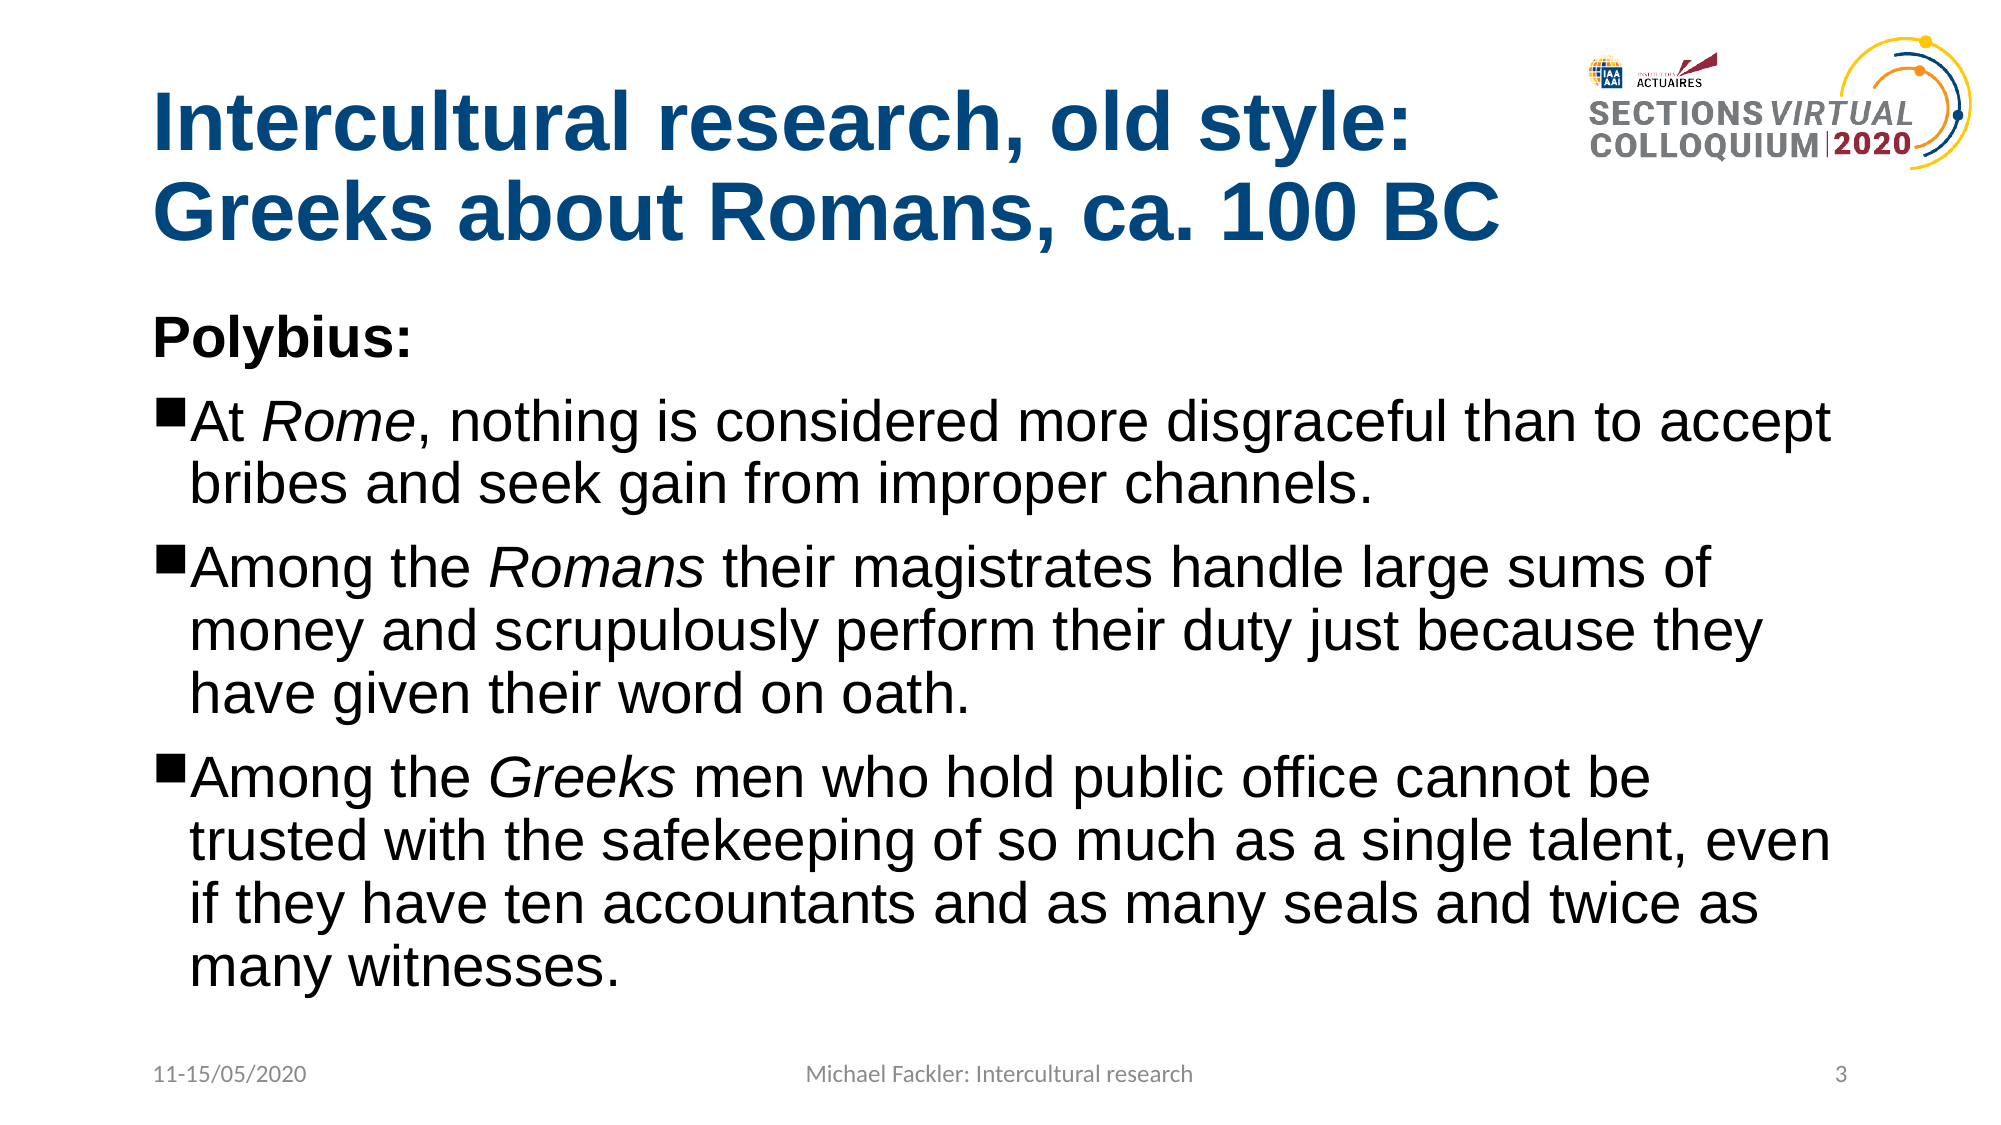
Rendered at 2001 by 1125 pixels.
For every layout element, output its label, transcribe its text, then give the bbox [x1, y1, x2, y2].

title Intercultural research, old style: Greeks about Romans, ca. 100 BC [137, 59, 1863, 278]
slide_number 3 [1412, 1042, 1863, 1103]
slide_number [137, 1042, 588, 1103]
footer Michael Fackler: Intercultural research [662, 1042, 1338, 1103]
picture [1588, 31, 1972, 170]
list Polybius: At Rome, nothing is considered more disgraceful than to accept bribes and seek gain from improper channels. Among the Romans their magistrates handle large sums of money and scrupulously perform their duty just because they have given their word on oath. Among the Greeks men who hold public office cannot be trusted with the safekeeping of so much as a single talent, even if they have ten accountants and as many seals and twice as many witnesses. [137, 299, 1863, 1014]
